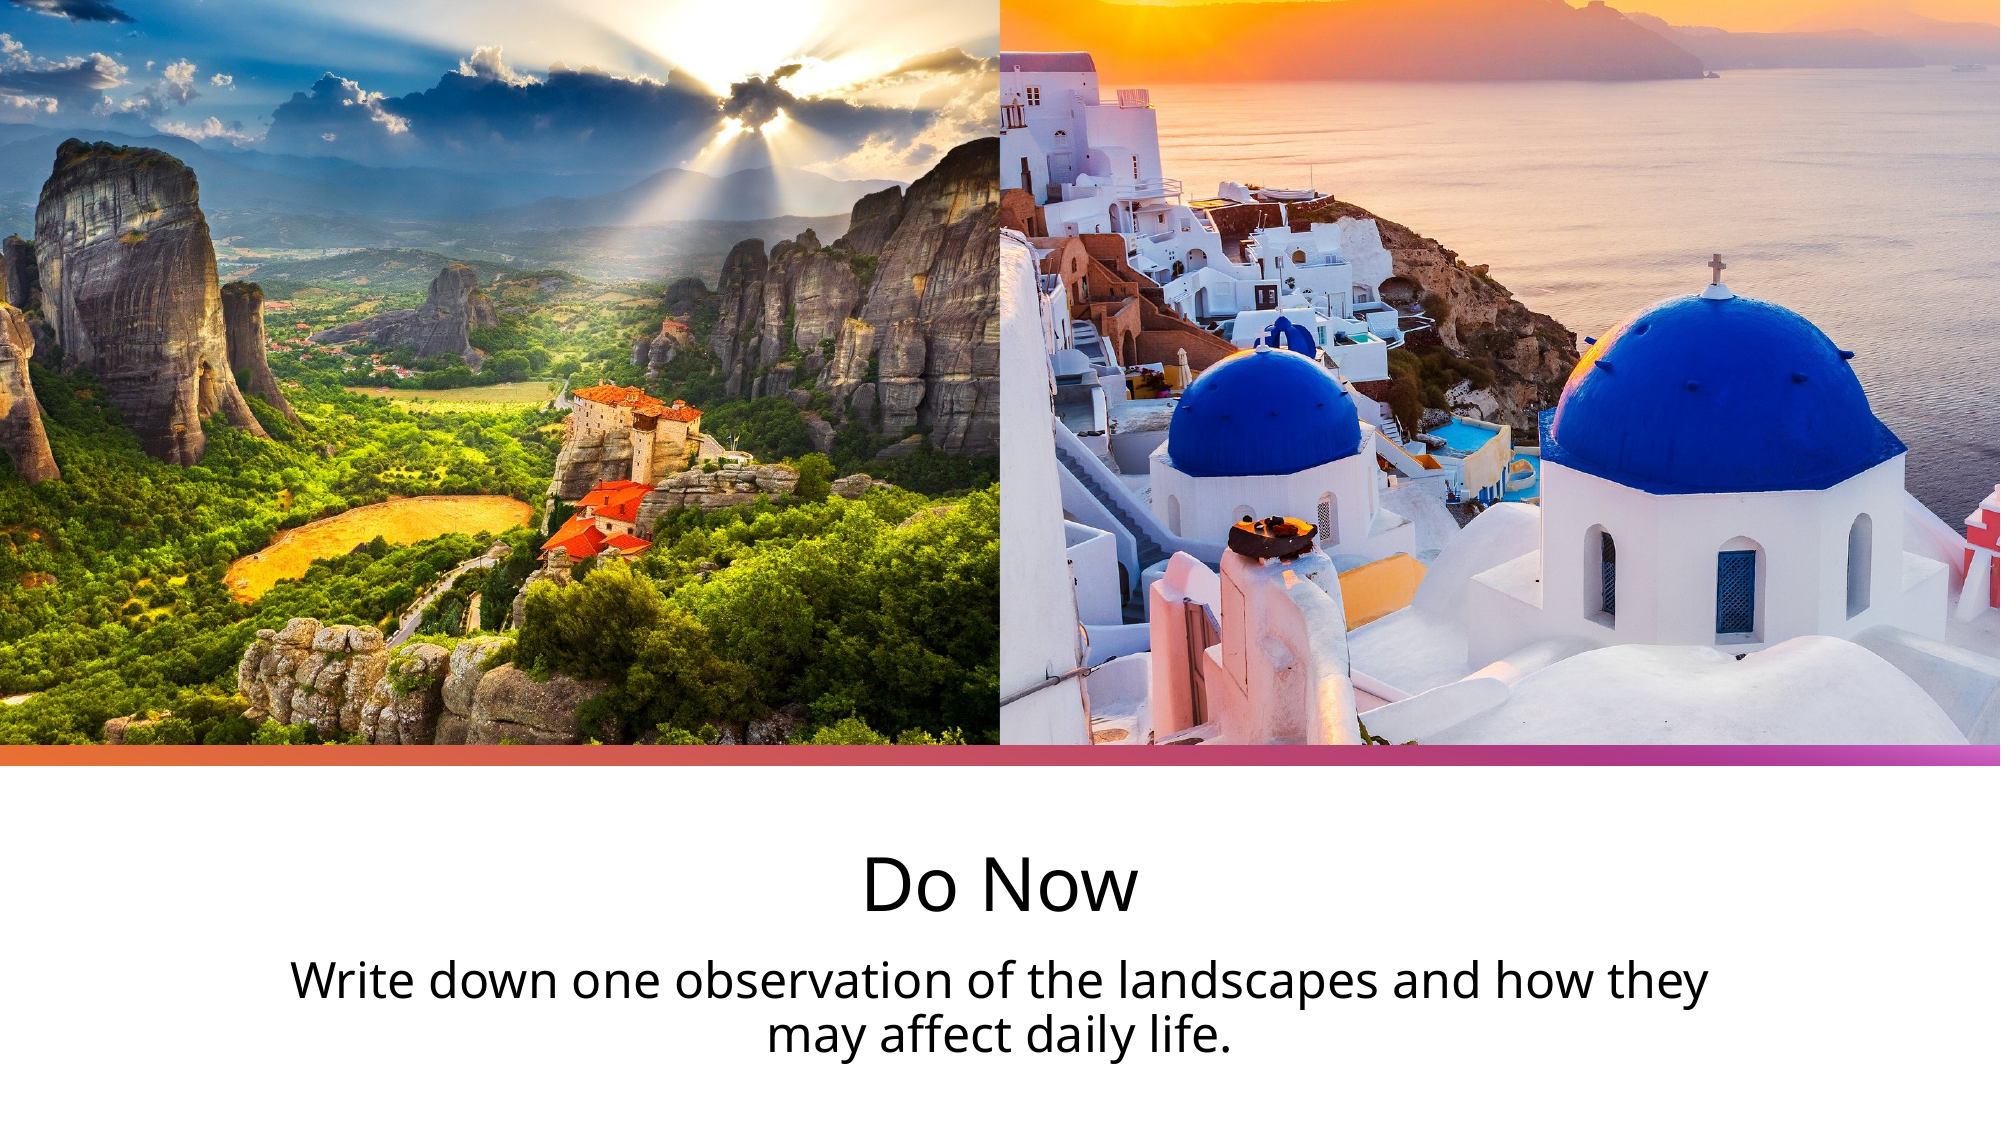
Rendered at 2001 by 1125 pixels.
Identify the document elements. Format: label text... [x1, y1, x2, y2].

title Do Now [249, 806, 1750, 936]
list Write down one observation of the landscapes and how they may affect daily life. [249, 947, 1750, 1077]
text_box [0, 744, 2000, 767]
picture [0, 0, 2000, 744]
